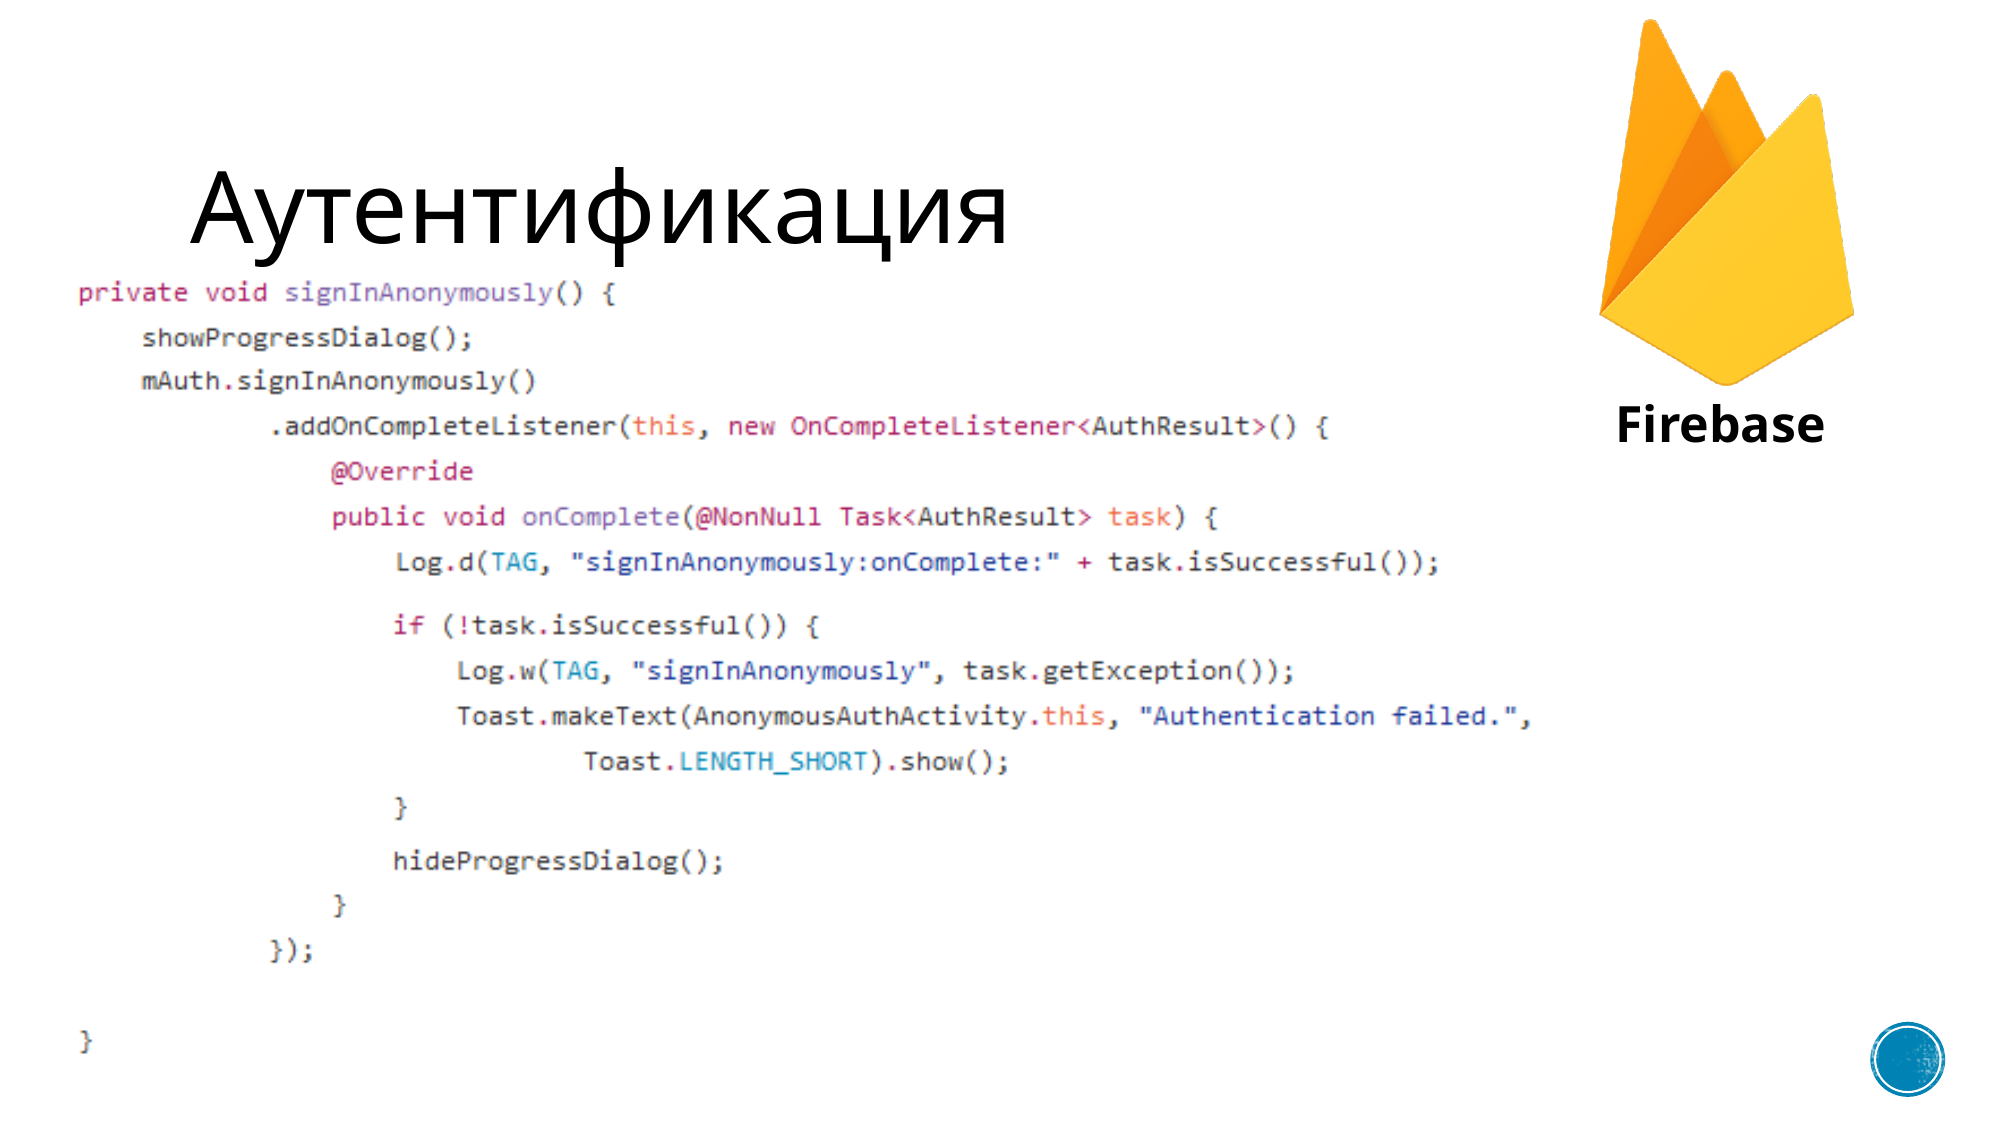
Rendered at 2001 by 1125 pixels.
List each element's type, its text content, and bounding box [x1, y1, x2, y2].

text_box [1538, 5, 2000, 459]
picture [56, 270, 1537, 1063]
title Аутентификация [175, 79, 1536, 270]
